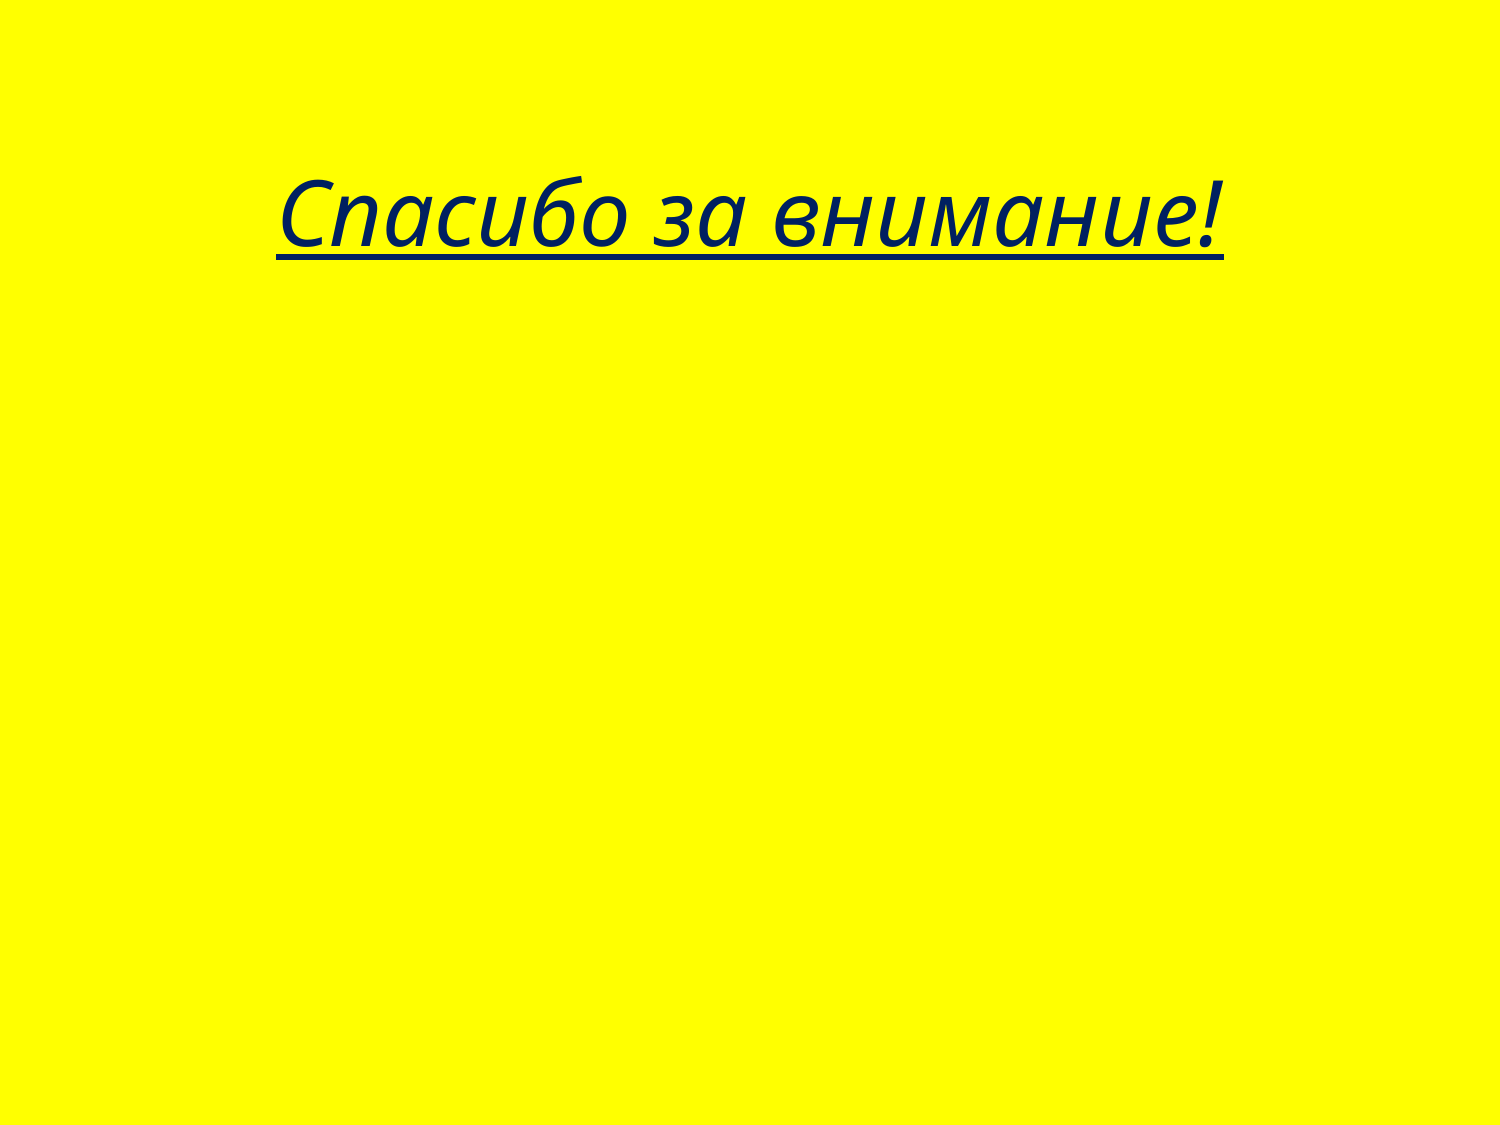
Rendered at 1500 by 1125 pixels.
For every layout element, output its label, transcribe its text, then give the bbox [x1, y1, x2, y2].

title Спасибо за внимание! [75, 45, 1425, 375]
